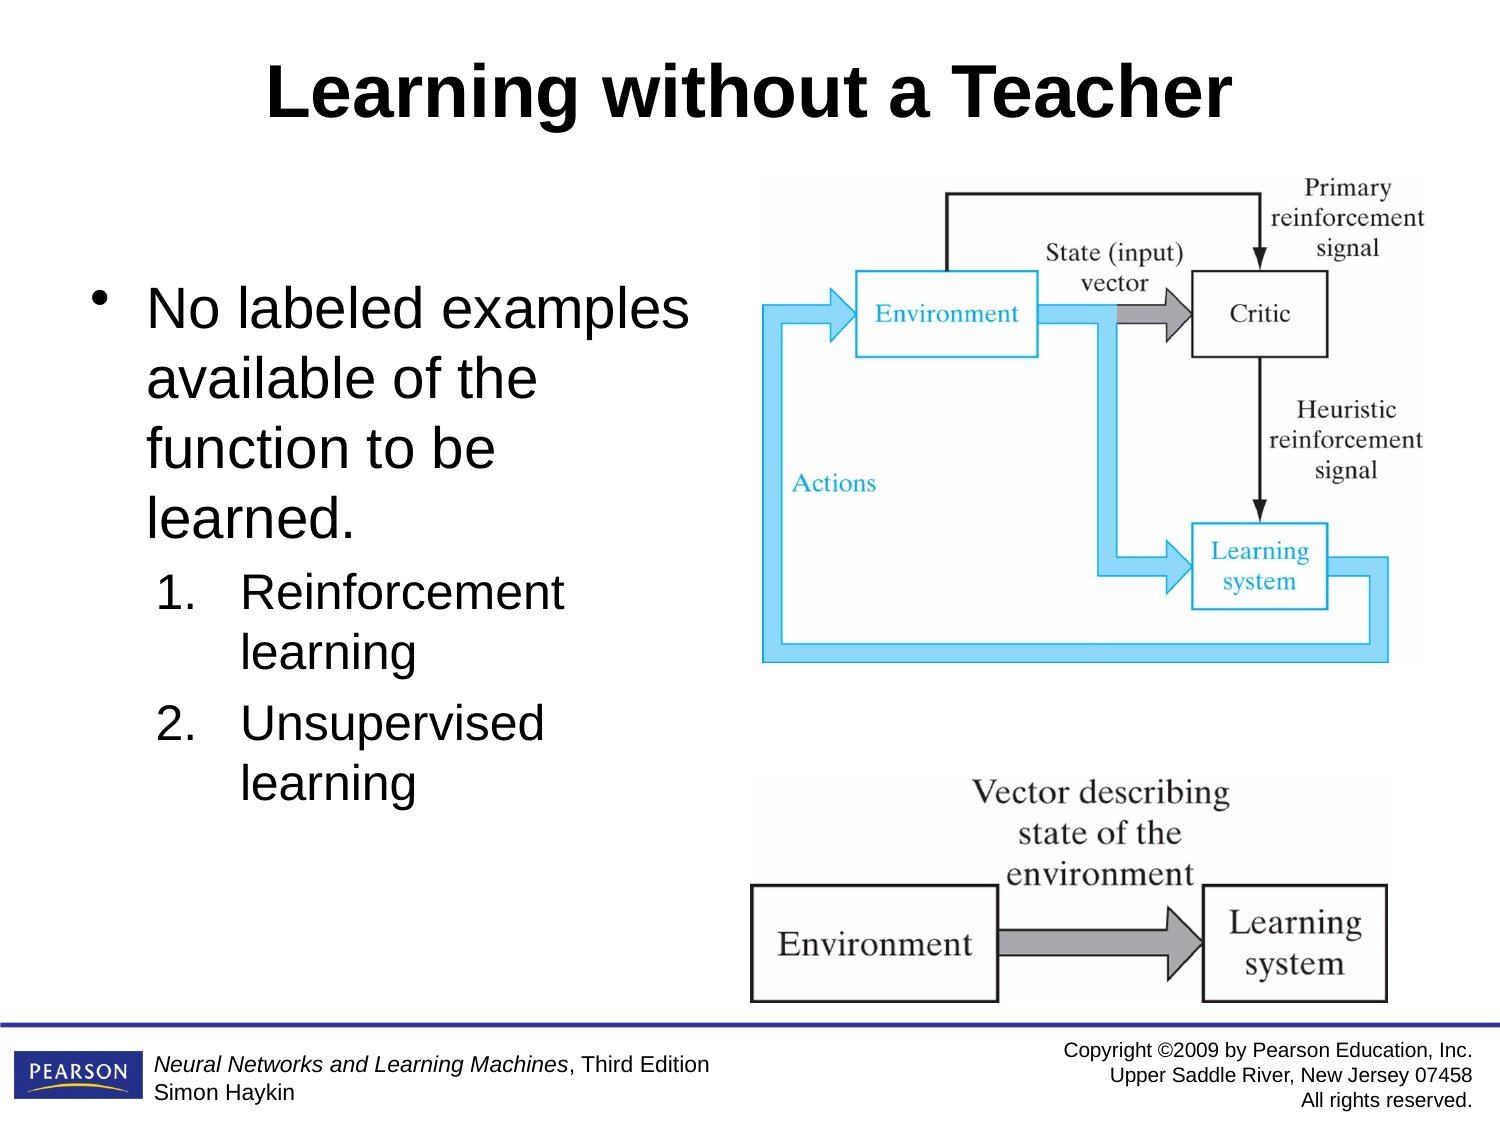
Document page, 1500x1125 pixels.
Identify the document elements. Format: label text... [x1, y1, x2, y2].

picture [749, 774, 1388, 1004]
title Learning without a Teacher [75, 50, 1425, 125]
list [762, 174, 1426, 663]
picture [12, 1049, 144, 1100]
list No labeled examples available of the function to be learned. Reinforcement learning Unsupervised learning [75, 262, 738, 1005]
